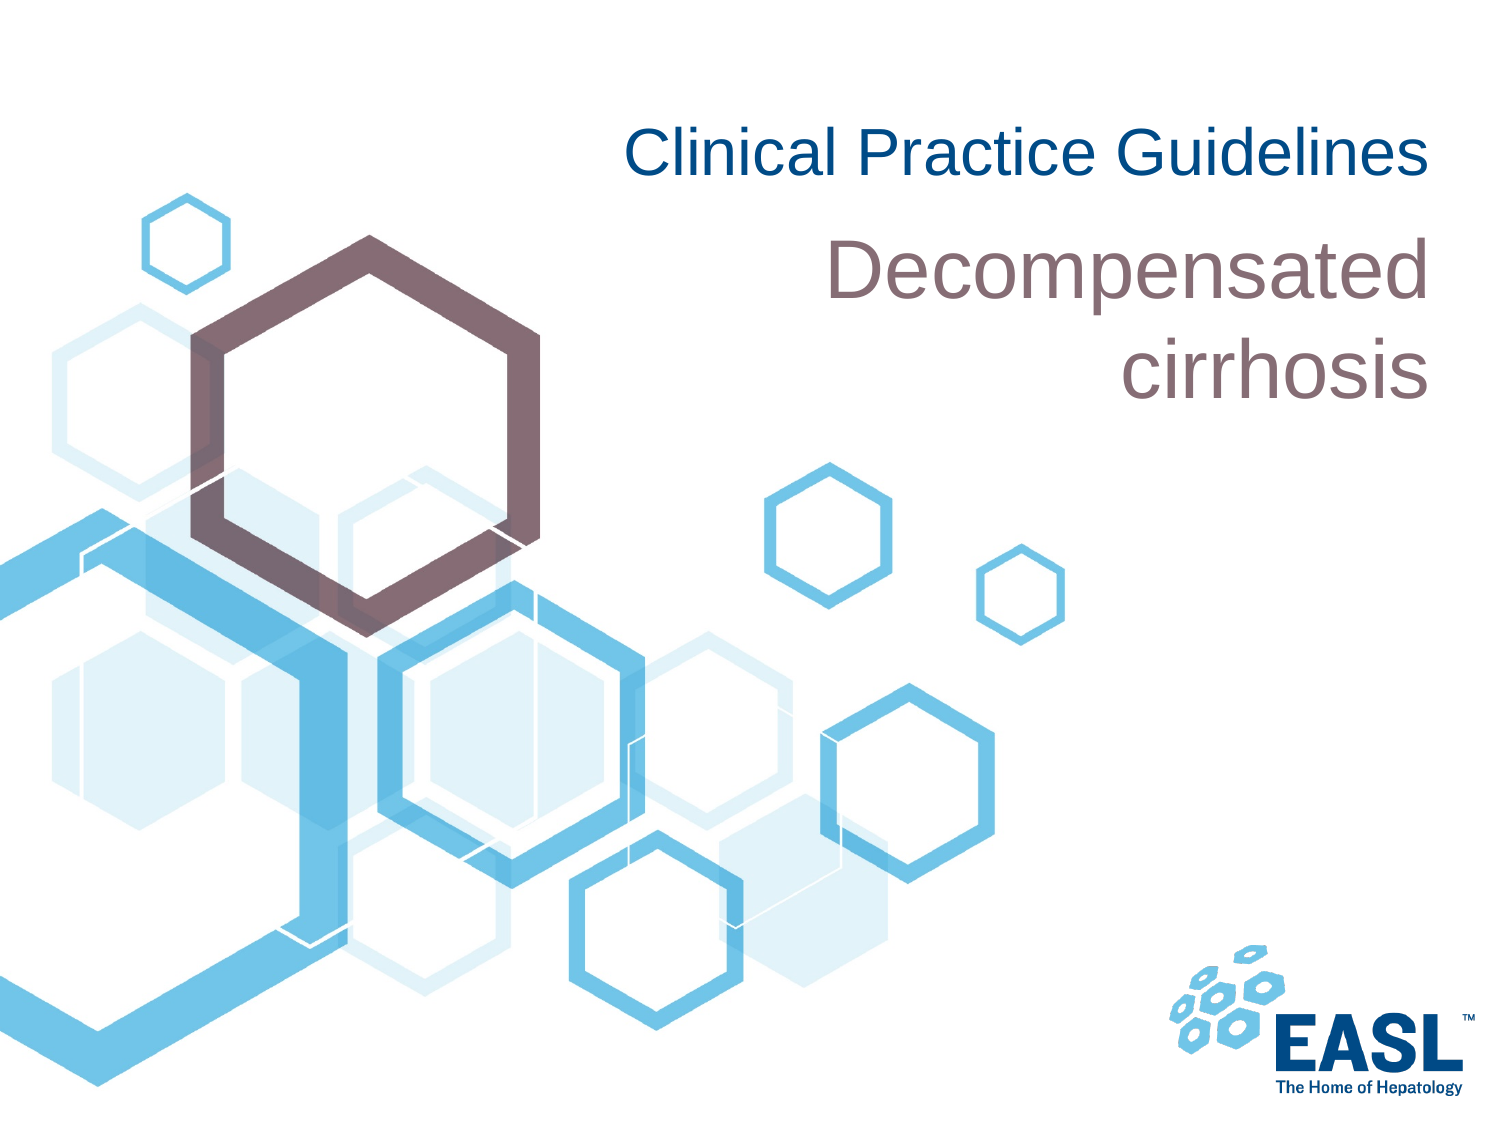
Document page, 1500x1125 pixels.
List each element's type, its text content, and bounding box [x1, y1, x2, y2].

title Clinical Practice Guidelines [53, 42, 1446, 198]
subtitle Decompensated cirrhosis [549, 207, 1446, 339]
picture [0, 0, 1500, 1125]
